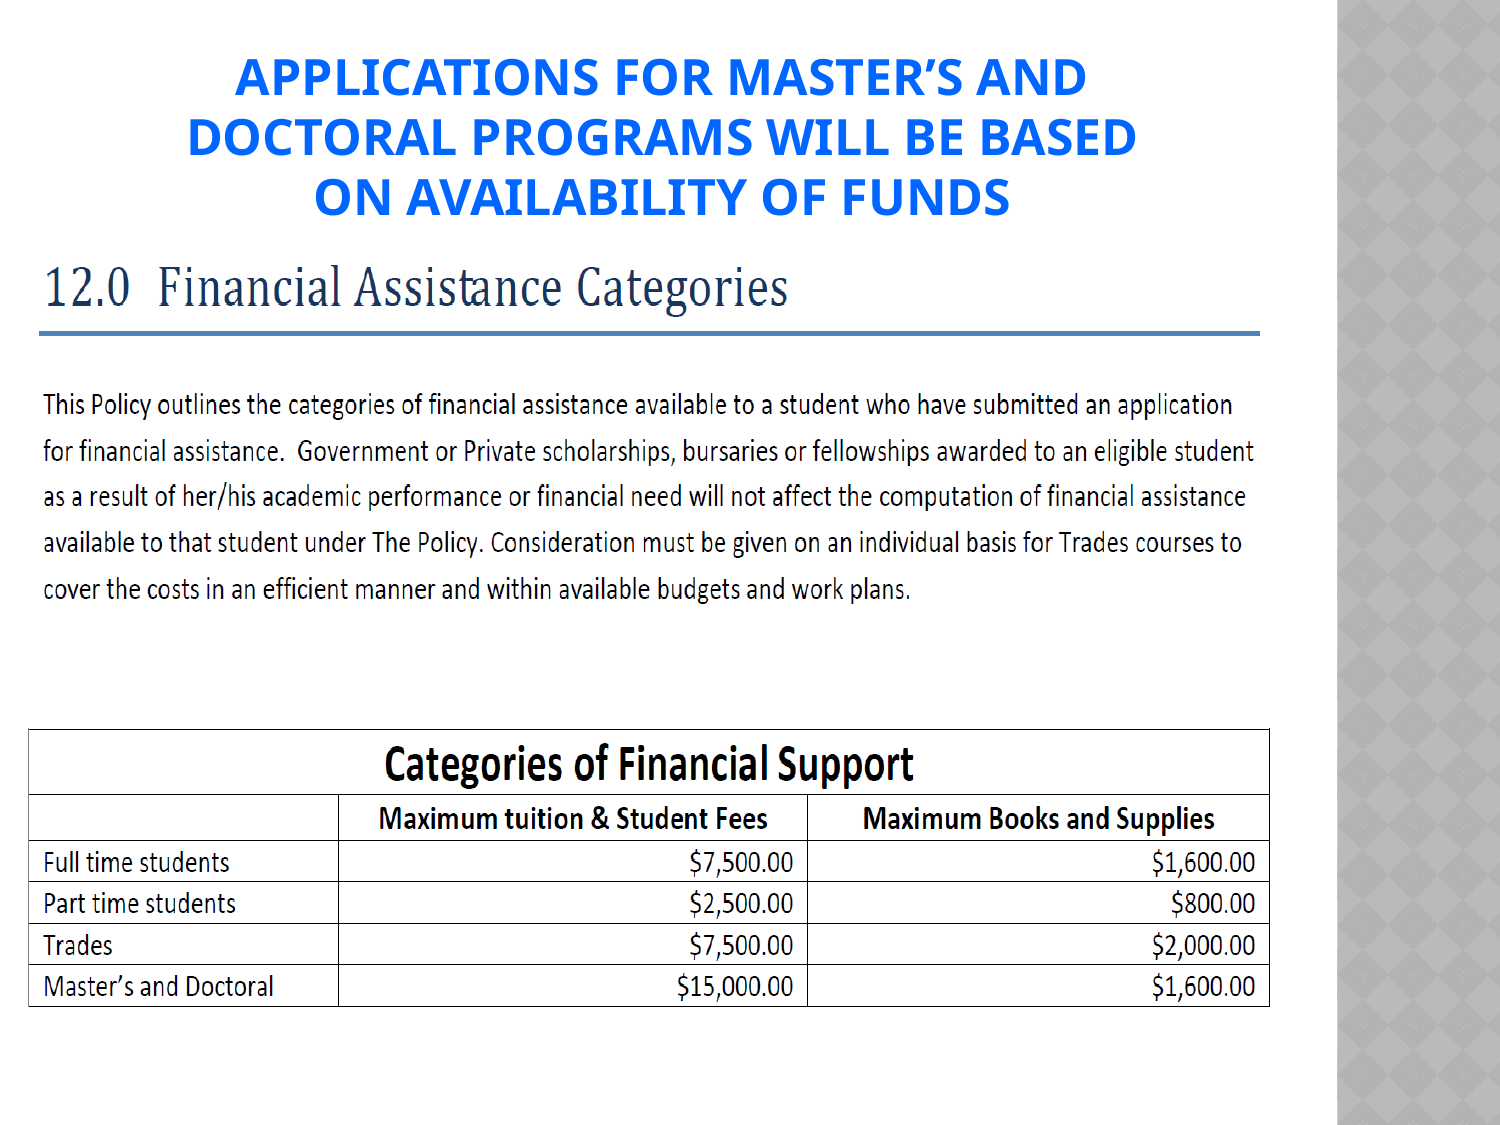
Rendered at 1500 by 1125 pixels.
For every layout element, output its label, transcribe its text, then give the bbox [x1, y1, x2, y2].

text_box APPLICATIONS FOR MASTER’S AND DOCTORAL PROGRAMS WILL BE BASED ON AVAILABILITY OF FUNDS [137, 37, 1188, 233]
picture [6, 249, 1283, 1013]
